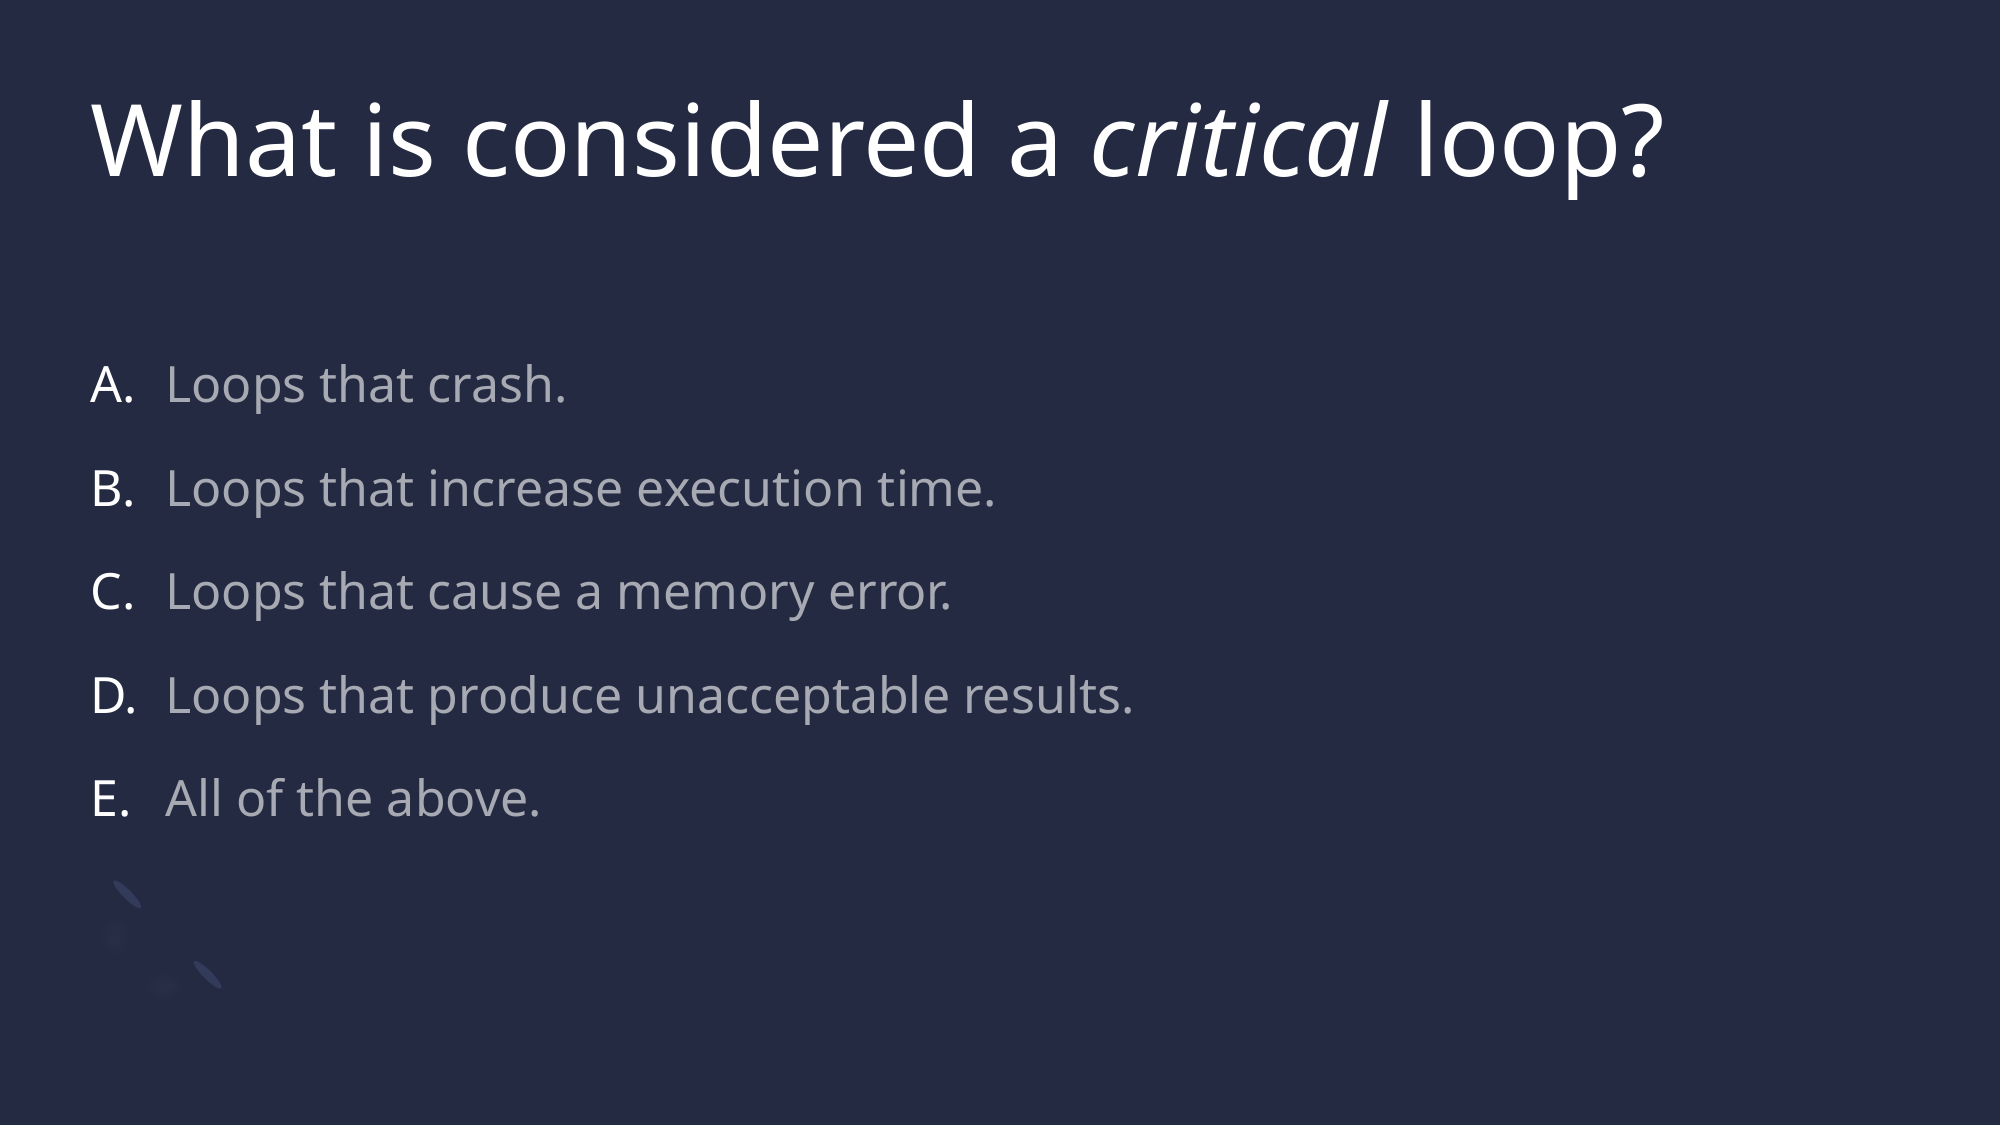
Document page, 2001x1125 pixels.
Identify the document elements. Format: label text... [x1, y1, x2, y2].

title What is considered a critical loop? [90, 90, 1910, 309]
list Loops that crash. Loops that increase execution time. Loops that cause a memory error. Loops that produce unacceptable results. All of the above. [90, 346, 1910, 1000]
